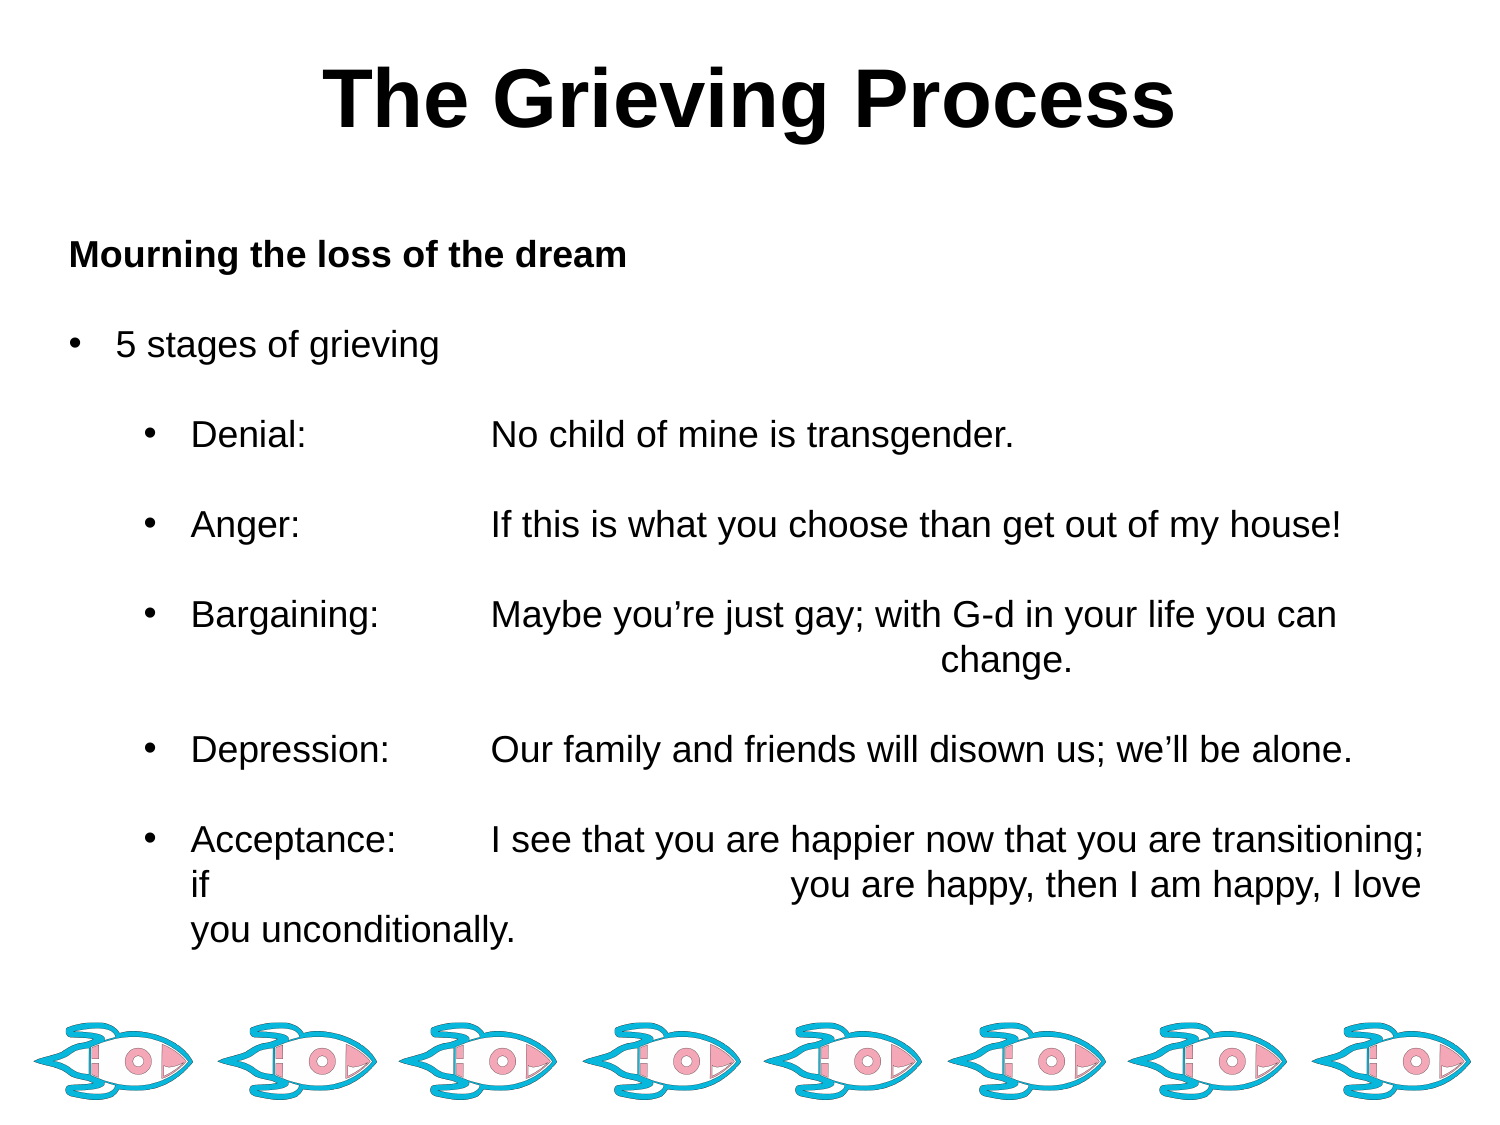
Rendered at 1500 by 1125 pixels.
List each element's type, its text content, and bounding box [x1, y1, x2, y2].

picture [753, 1012, 933, 1111]
text_box Mourning the loss of the dream 5 stages of grieving Denial: No child of mine is transgender. Anger: If this is what you choose than get out of my house! Bargaining: Maybe you’re just gay; with G-d in your life you can change. Depression: Our family and friends will disown us; we’ll be alone. Acceptance: I see that you are happier now that you are transitioning; if you are happy, then I am happy, I love you unconditionally. [54, 177, 1446, 958]
picture [572, 1012, 752, 1111]
picture [207, 1012, 387, 1111]
picture [23, 1012, 204, 1111]
picture [937, 1012, 1116, 1111]
text_box The Grieving Process [68, 37, 1432, 152]
picture [1301, 1012, 1482, 1111]
picture [388, 1012, 568, 1111]
picture [1117, 1012, 1298, 1111]
